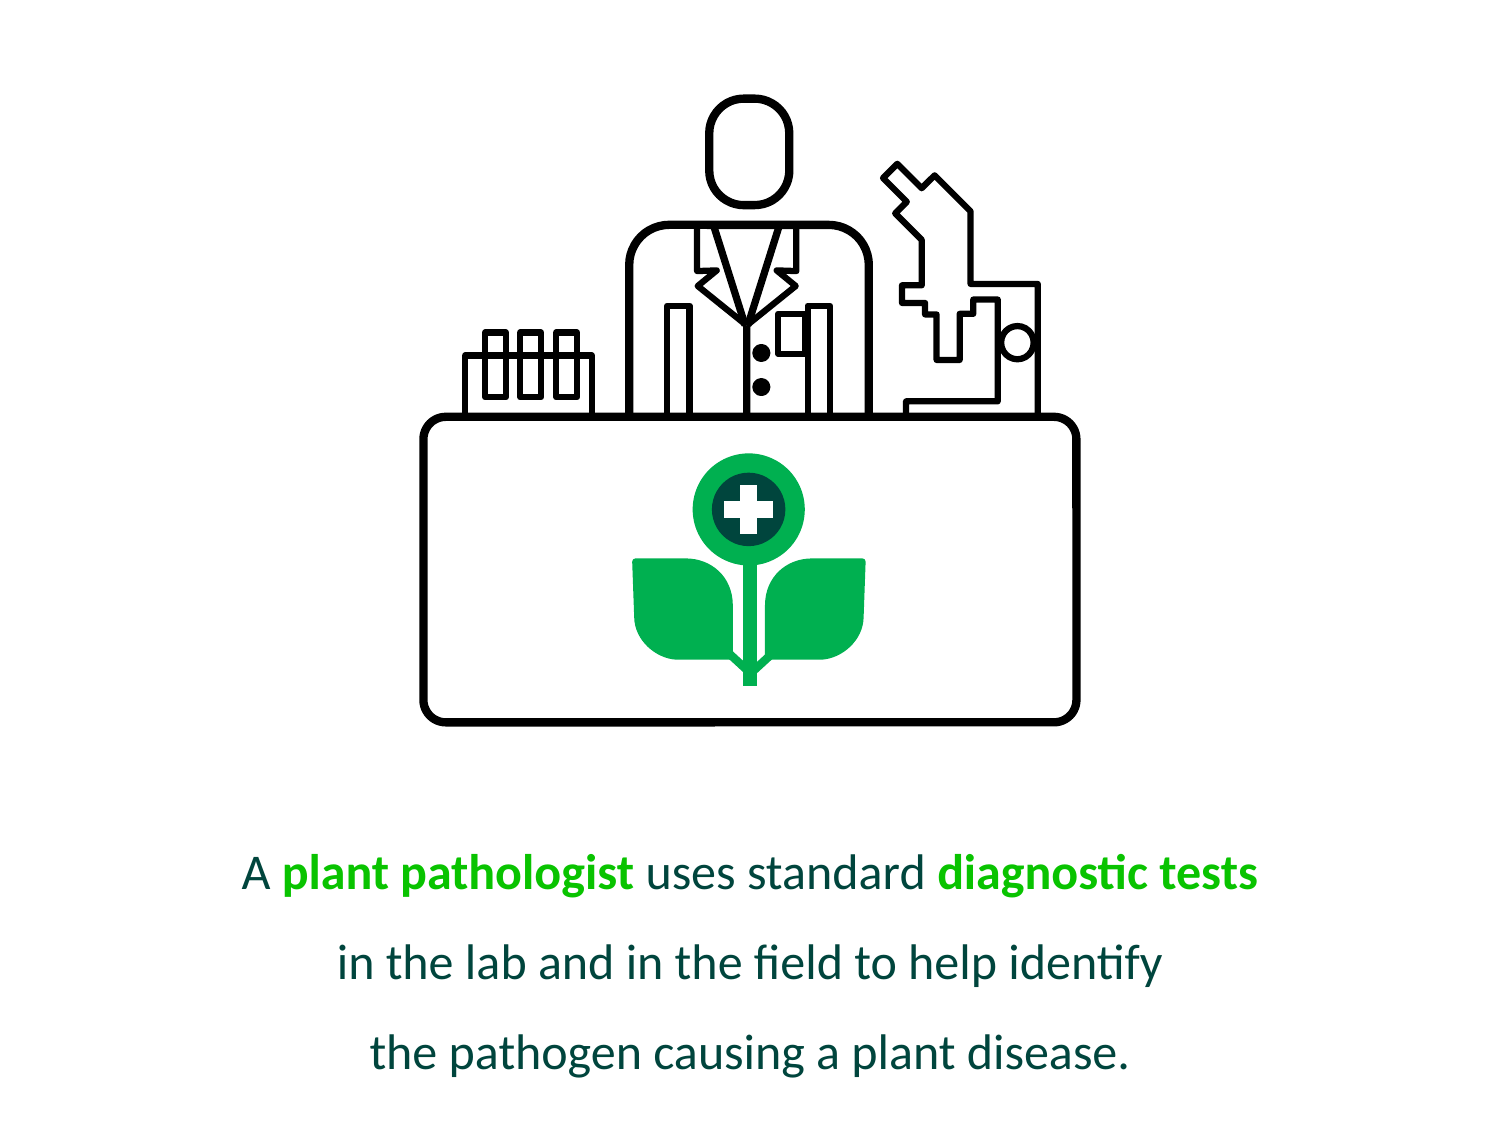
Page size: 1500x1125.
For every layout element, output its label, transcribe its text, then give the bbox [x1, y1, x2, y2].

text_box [423, 98, 1077, 723]
text_box A plant pathologist uses standard diagnostic tests in the lab and in the field to help identify the pathogen causing a plant disease. [47, 802, 1452, 1088]
